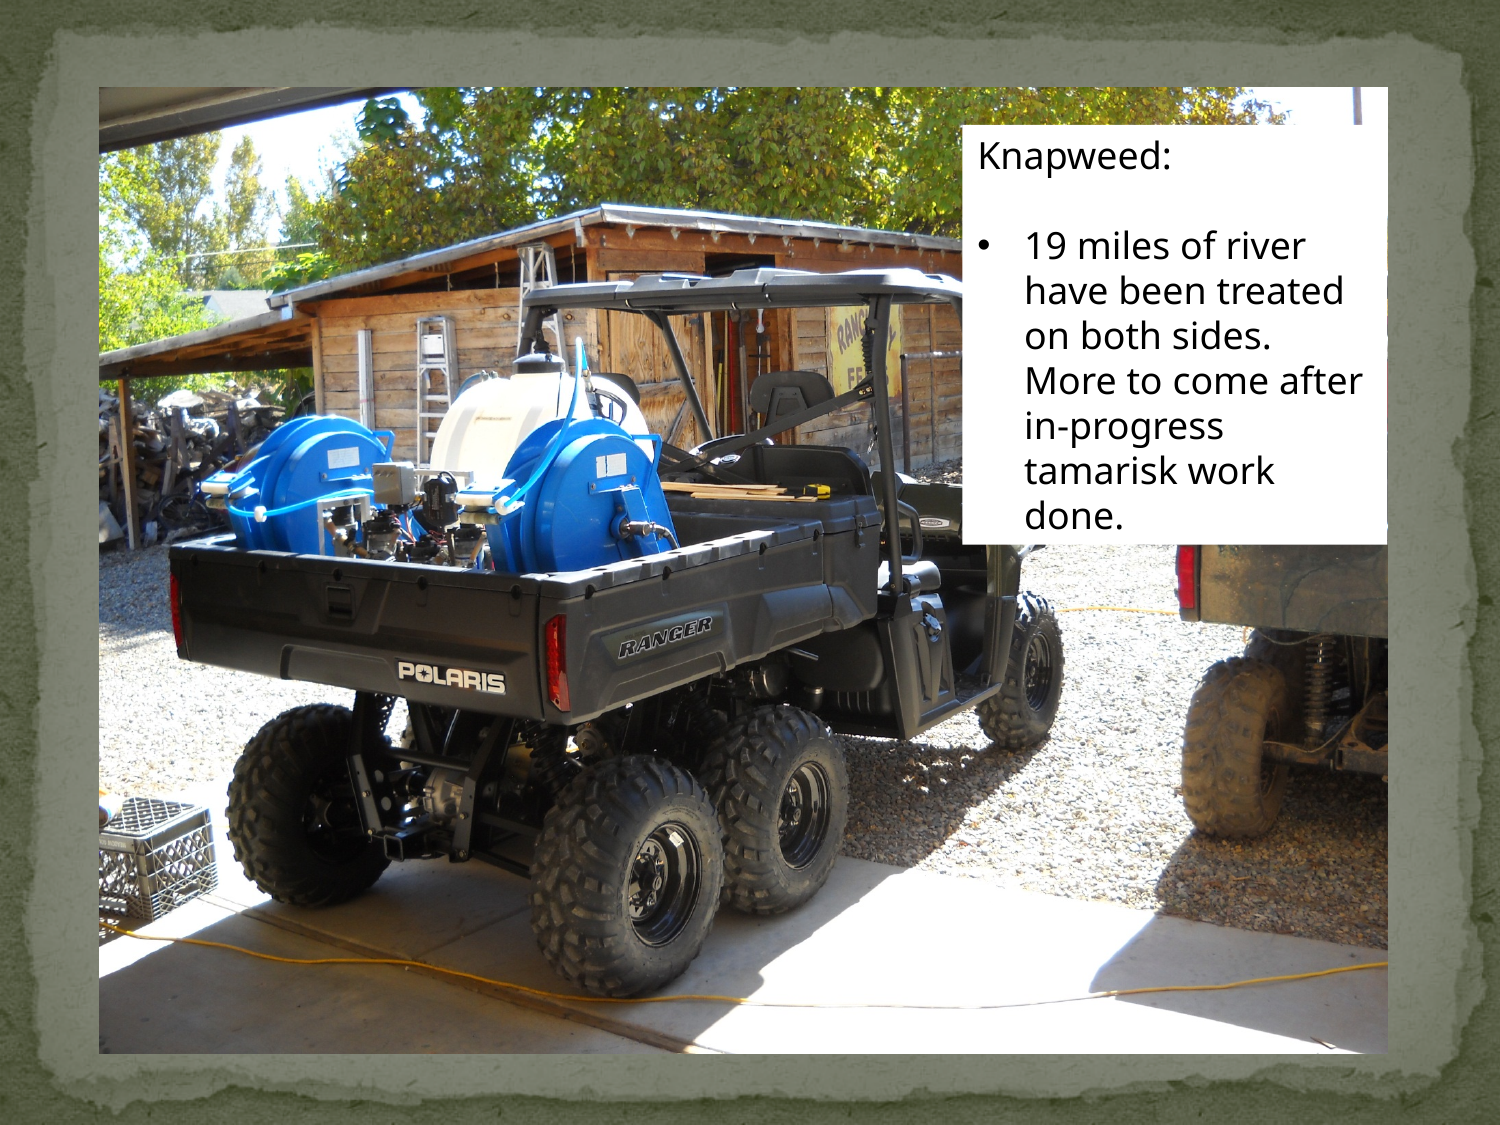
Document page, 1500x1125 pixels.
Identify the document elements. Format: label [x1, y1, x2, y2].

picture [99, 87, 1388, 1054]
